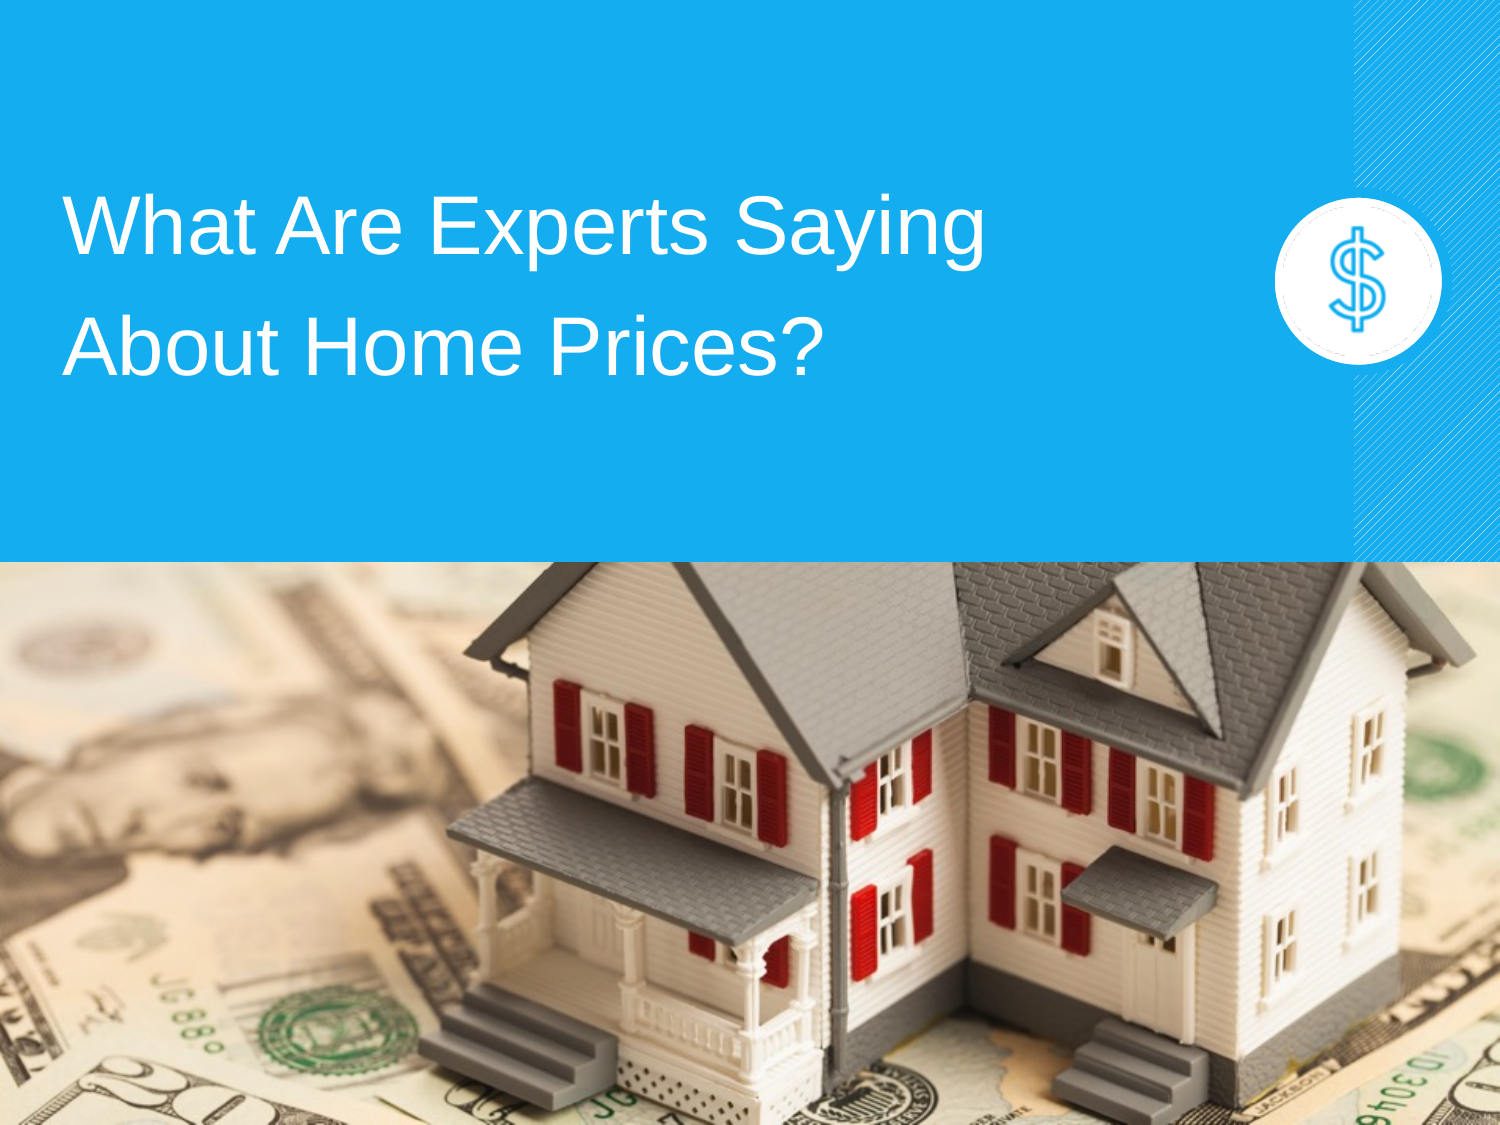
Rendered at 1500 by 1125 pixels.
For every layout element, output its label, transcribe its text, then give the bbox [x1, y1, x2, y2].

picture [1282, 206, 1433, 357]
picture [0, 562, 1500, 1125]
list What Are Experts Saying About Home Prices? [62, 0, 1352, 562]
